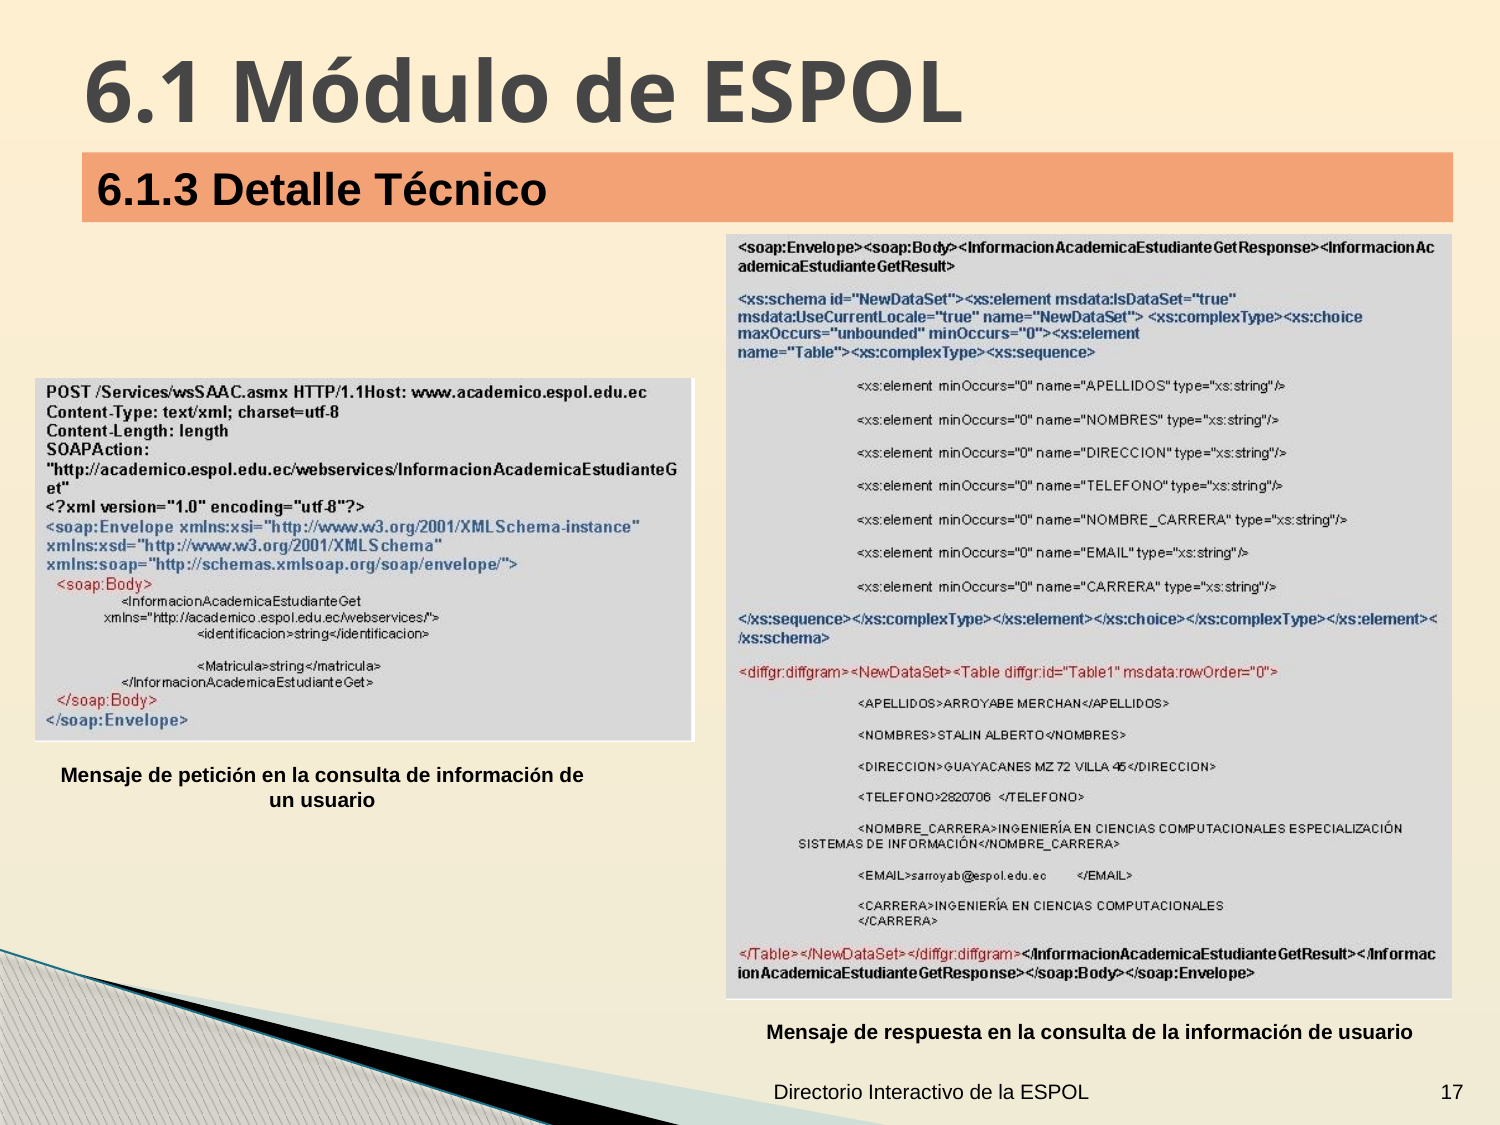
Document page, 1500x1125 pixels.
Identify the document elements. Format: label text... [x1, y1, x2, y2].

slide_number 17 [1418, 1051, 1479, 1112]
text_box 6.1.3 Detalle Técnico [82, 152, 1454, 223]
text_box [34, 377, 695, 821]
title 6.1 Módulo de ESPOL [70, 23, 1465, 153]
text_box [726, 234, 1454, 1052]
footer Directorio Interactivo de la ESPOL [718, 1051, 1105, 1112]
